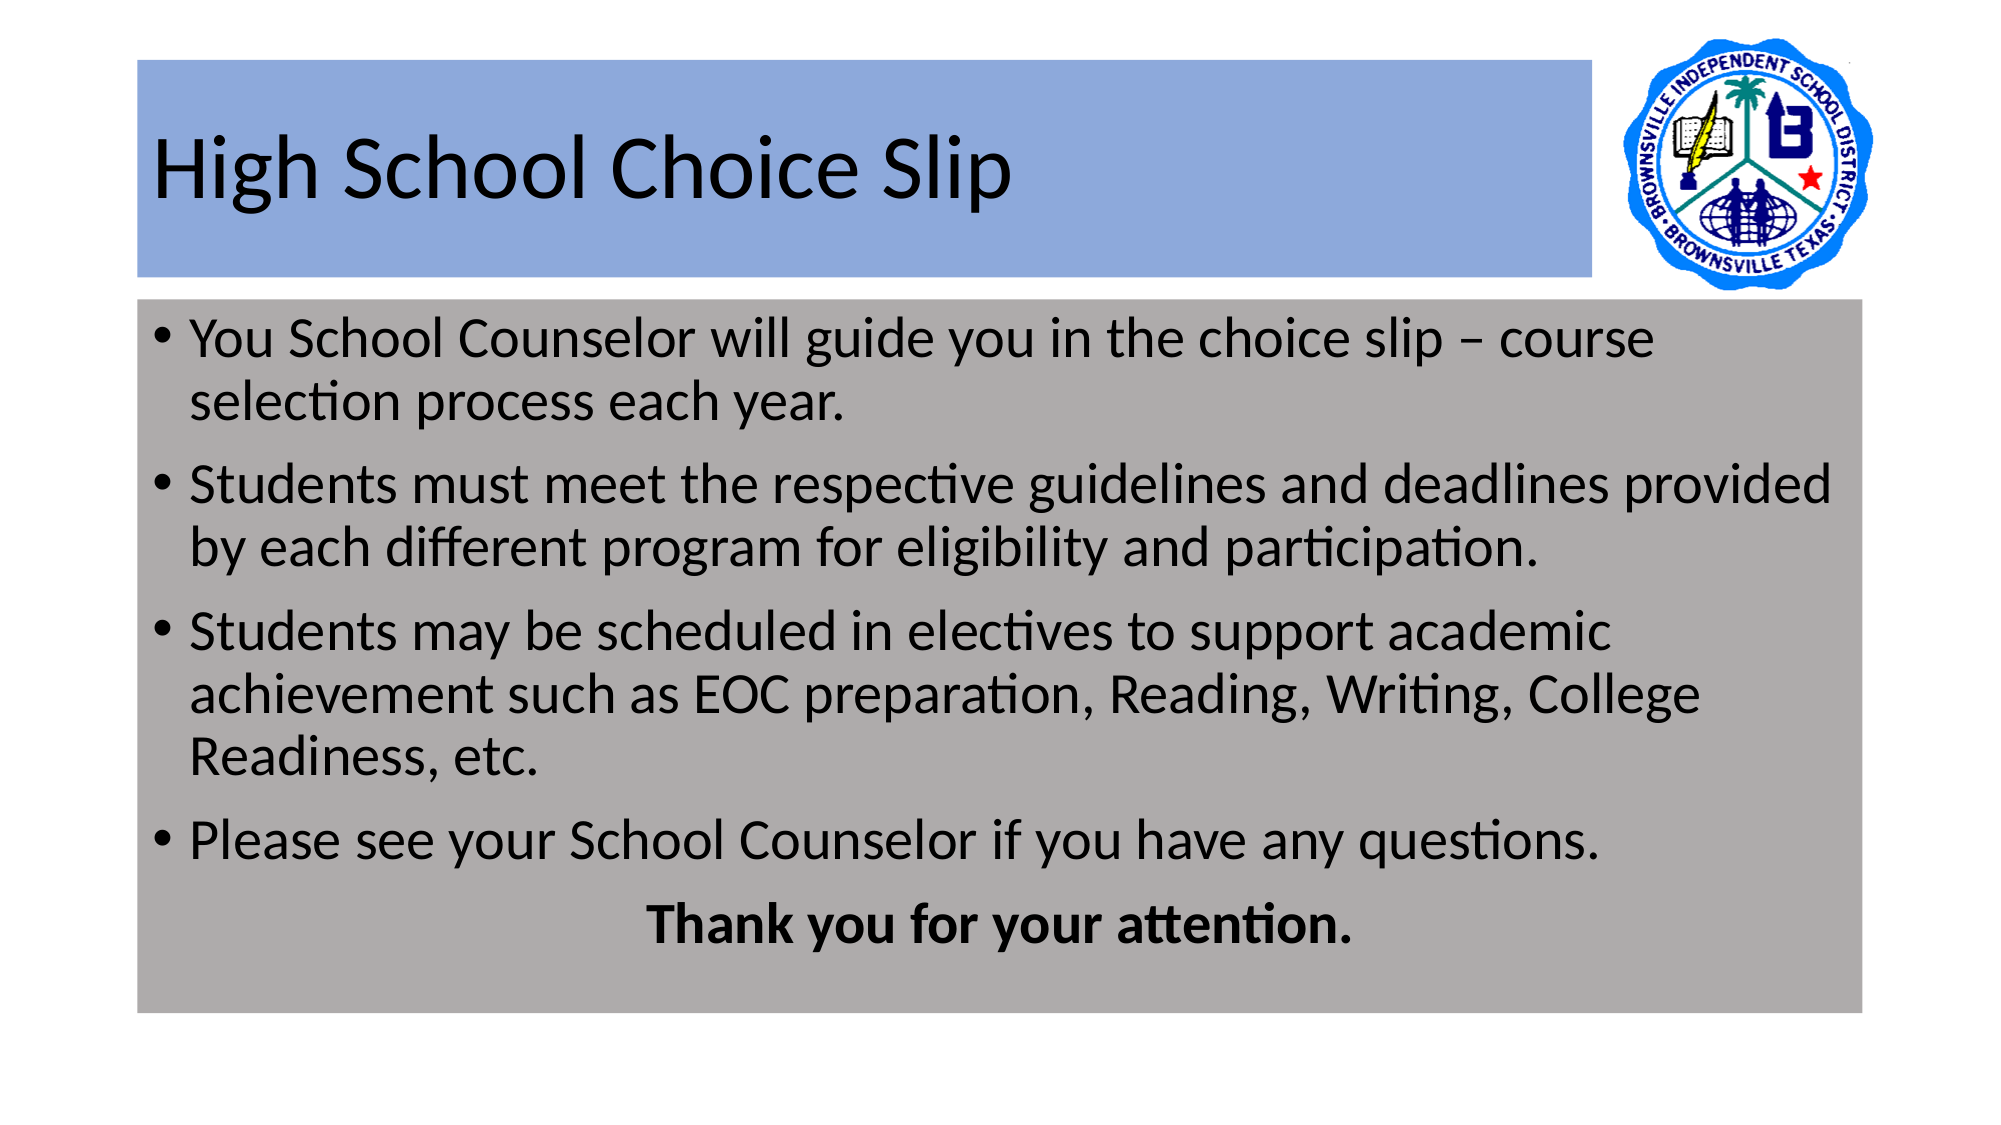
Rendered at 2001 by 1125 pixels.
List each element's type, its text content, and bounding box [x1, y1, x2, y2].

list You School Counselor will guide you in the choice slip – course selection process each year. Students must meet the respective guidelines and deadlines provided by each different program for eligibility and participation. Students may be scheduled in electives to support academic achievement such as EOC preparation, Reading, Writing, College Readiness, etc. Please see your School Counselor if you have any questions. Thank you for your attention. [137, 299, 1863, 1014]
picture [1619, 37, 1888, 300]
title High School Choice Slip [137, 59, 1593, 278]
